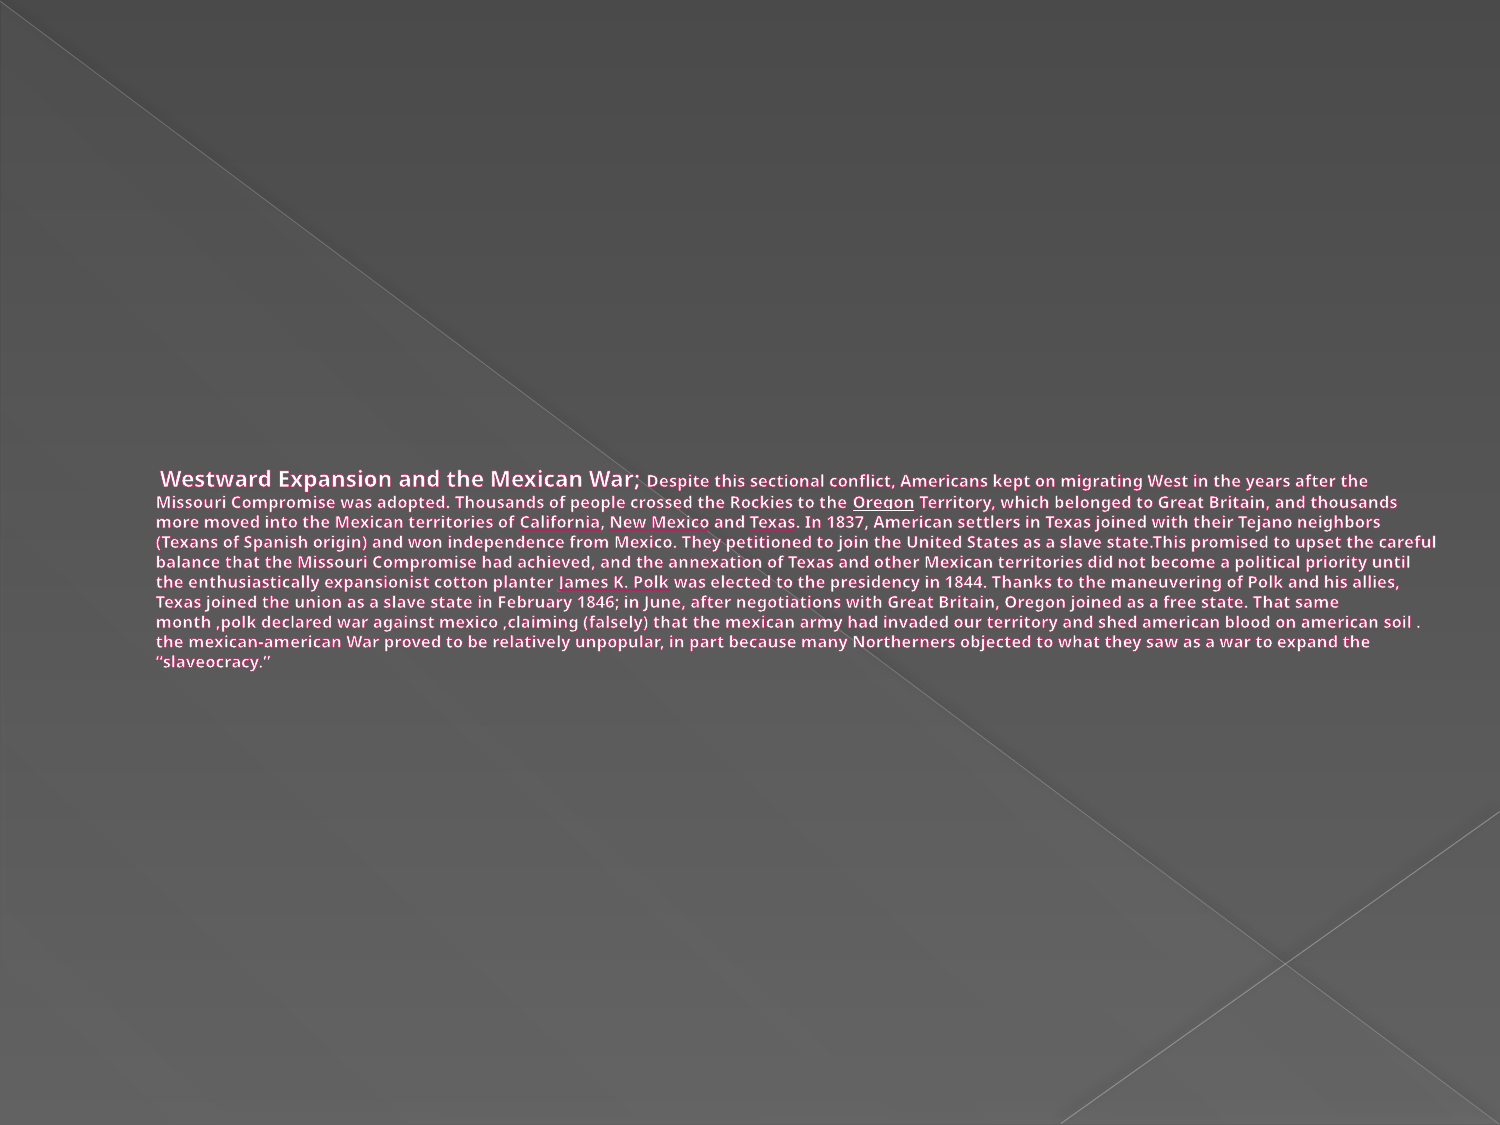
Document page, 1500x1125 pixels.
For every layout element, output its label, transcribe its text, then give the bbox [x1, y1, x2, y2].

title Westward Expansion and the Mexican War; Despite this sectional conflict, Americans kept on migrating West in the years after the Missouri Compromise was adopted. Thousands of people crossed the Rockies to the Oregon Territory, which belonged to Great Britain, and thousands more moved into the Mexican territories of California, New Mexico and Texas. In 1837, American settlers in Texas joined with their Tejano neighbors (Texans of Spanish origin) and won independence from Mexico. They petitioned to join the United States as a slave state.This promised to upset the careful balance that the Missouri Compromise had achieved, and the annexation of Texas and other Mexican territories did not become a political priority until the enthusiastically expansionist cotton planter James K. Polk was elected to the presidency in 1844. Thanks to the maneuvering of Polk and his allies, Texas joined the union as a slave state in February 1846; in June, after negotiations with Great Britain, Oregon joined as a free state. That same month ,polk declared war against mexico ,claiming (falsely) that the mexican army had invaded our territory and shed american blood on american soil . the mexican-american War proved to be relatively unpopular, in part because many Northerners objected to what they saw as a war to expand the “slaveocracy.” [105, 457, 1456, 687]
